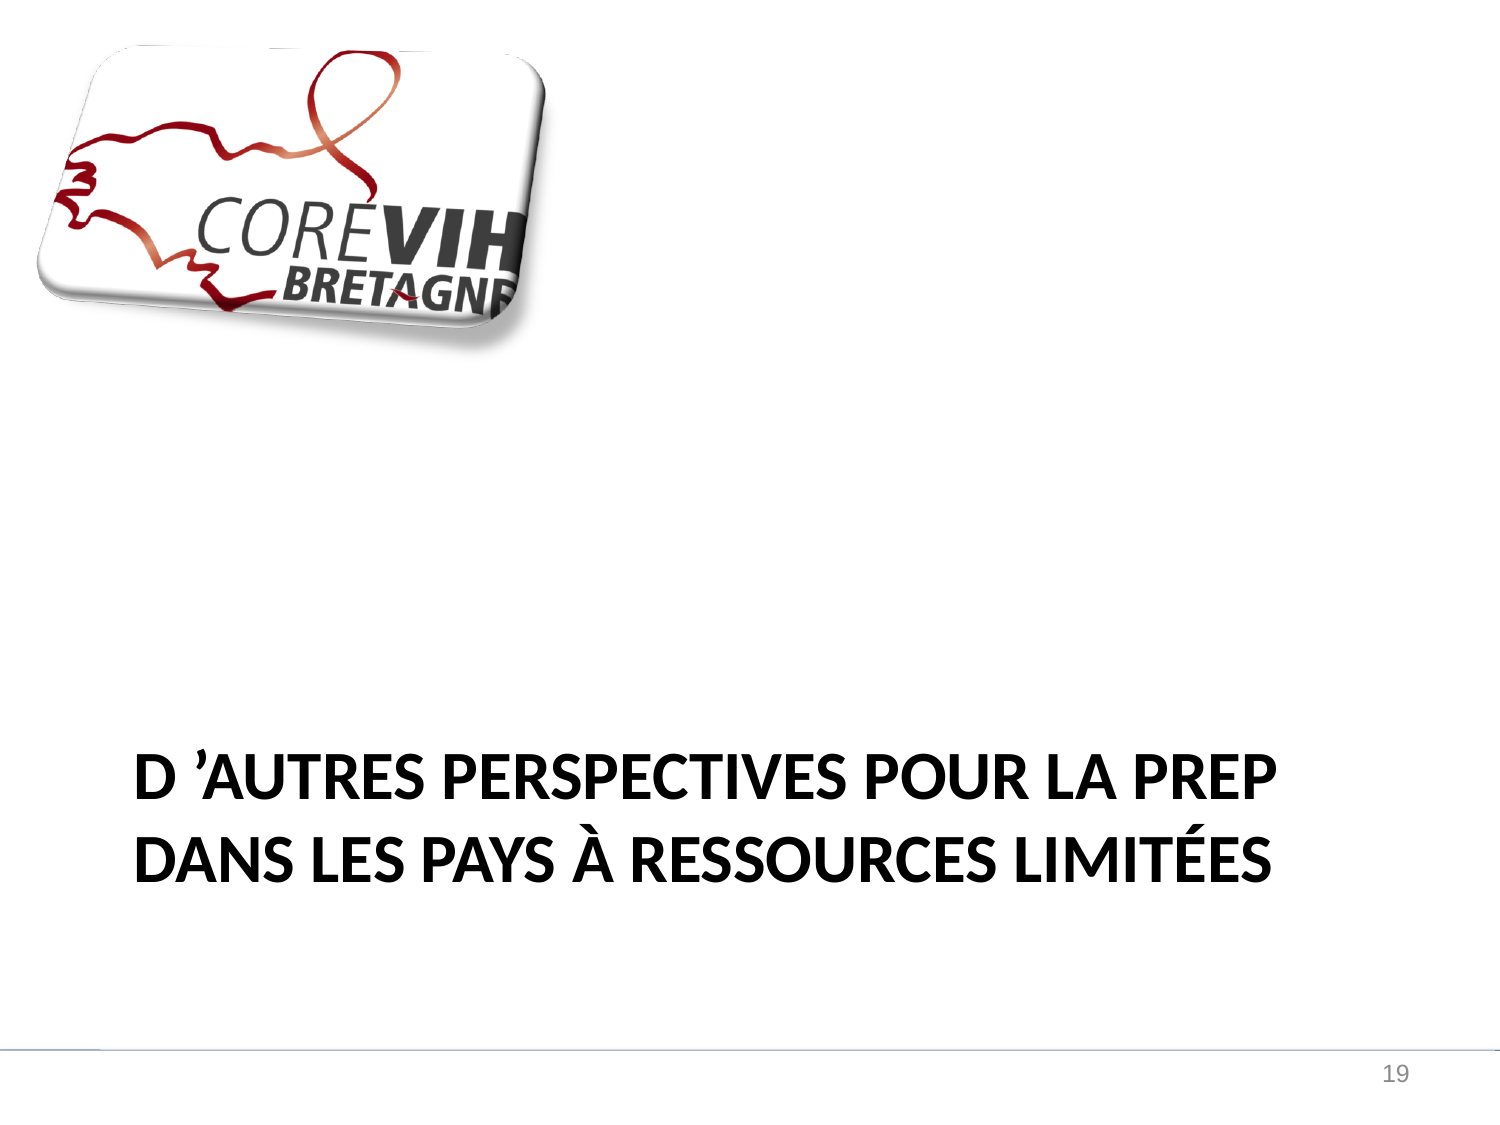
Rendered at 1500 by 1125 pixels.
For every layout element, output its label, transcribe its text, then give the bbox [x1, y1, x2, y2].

title D ’autres perspectives pour la PrEP dans les pays à ressources limitées [118, 722, 1394, 947]
slide_number 18 [1074, 1042, 1425, 1103]
picture [0, 34, 582, 374]
